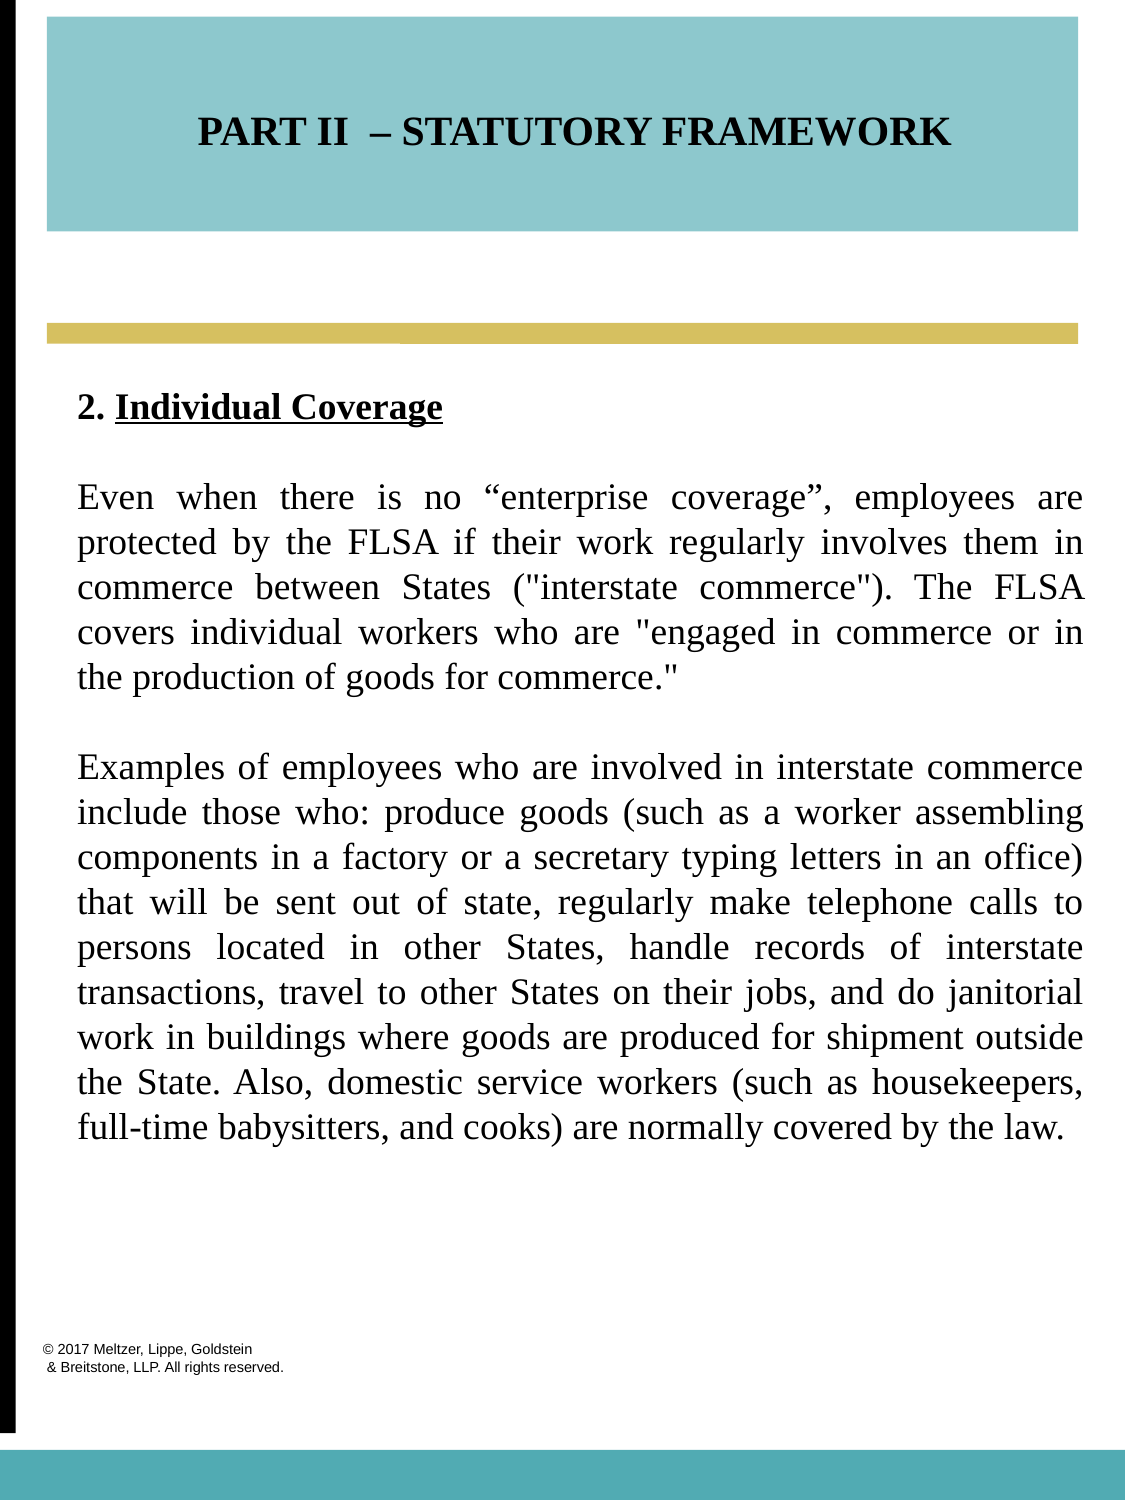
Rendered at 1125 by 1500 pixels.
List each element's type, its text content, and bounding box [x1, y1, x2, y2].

text_box PART II – STATUTORY FRAMEWORK [99, 96, 1050, 162]
text_box 2. Individual Coverage Even when there is no “enterprise coverage”, employees are protected by the FLSA if their work regularly involves them in commerce between States ("interstate commerce"). The FLSA covers individual workers who are "engaged in commerce or in the production of goods for commerce." Examples of employees who are involved in interstate commerce include those who: produce goods (such as a worker assembling components in a factory or a secretary typing letters in an office) that will be sent out of state, regularly make telephone calls to persons located in other States, handle records of interstate transactions, travel to other States on their jobs, and do janitorial work in buildings where goods are produced for shipment outside the State. Also, domestic service workers (such as housekeepers, full-time babysitters, and cooks) are normally covered by the law. [62, 374, 1100, 1155]
